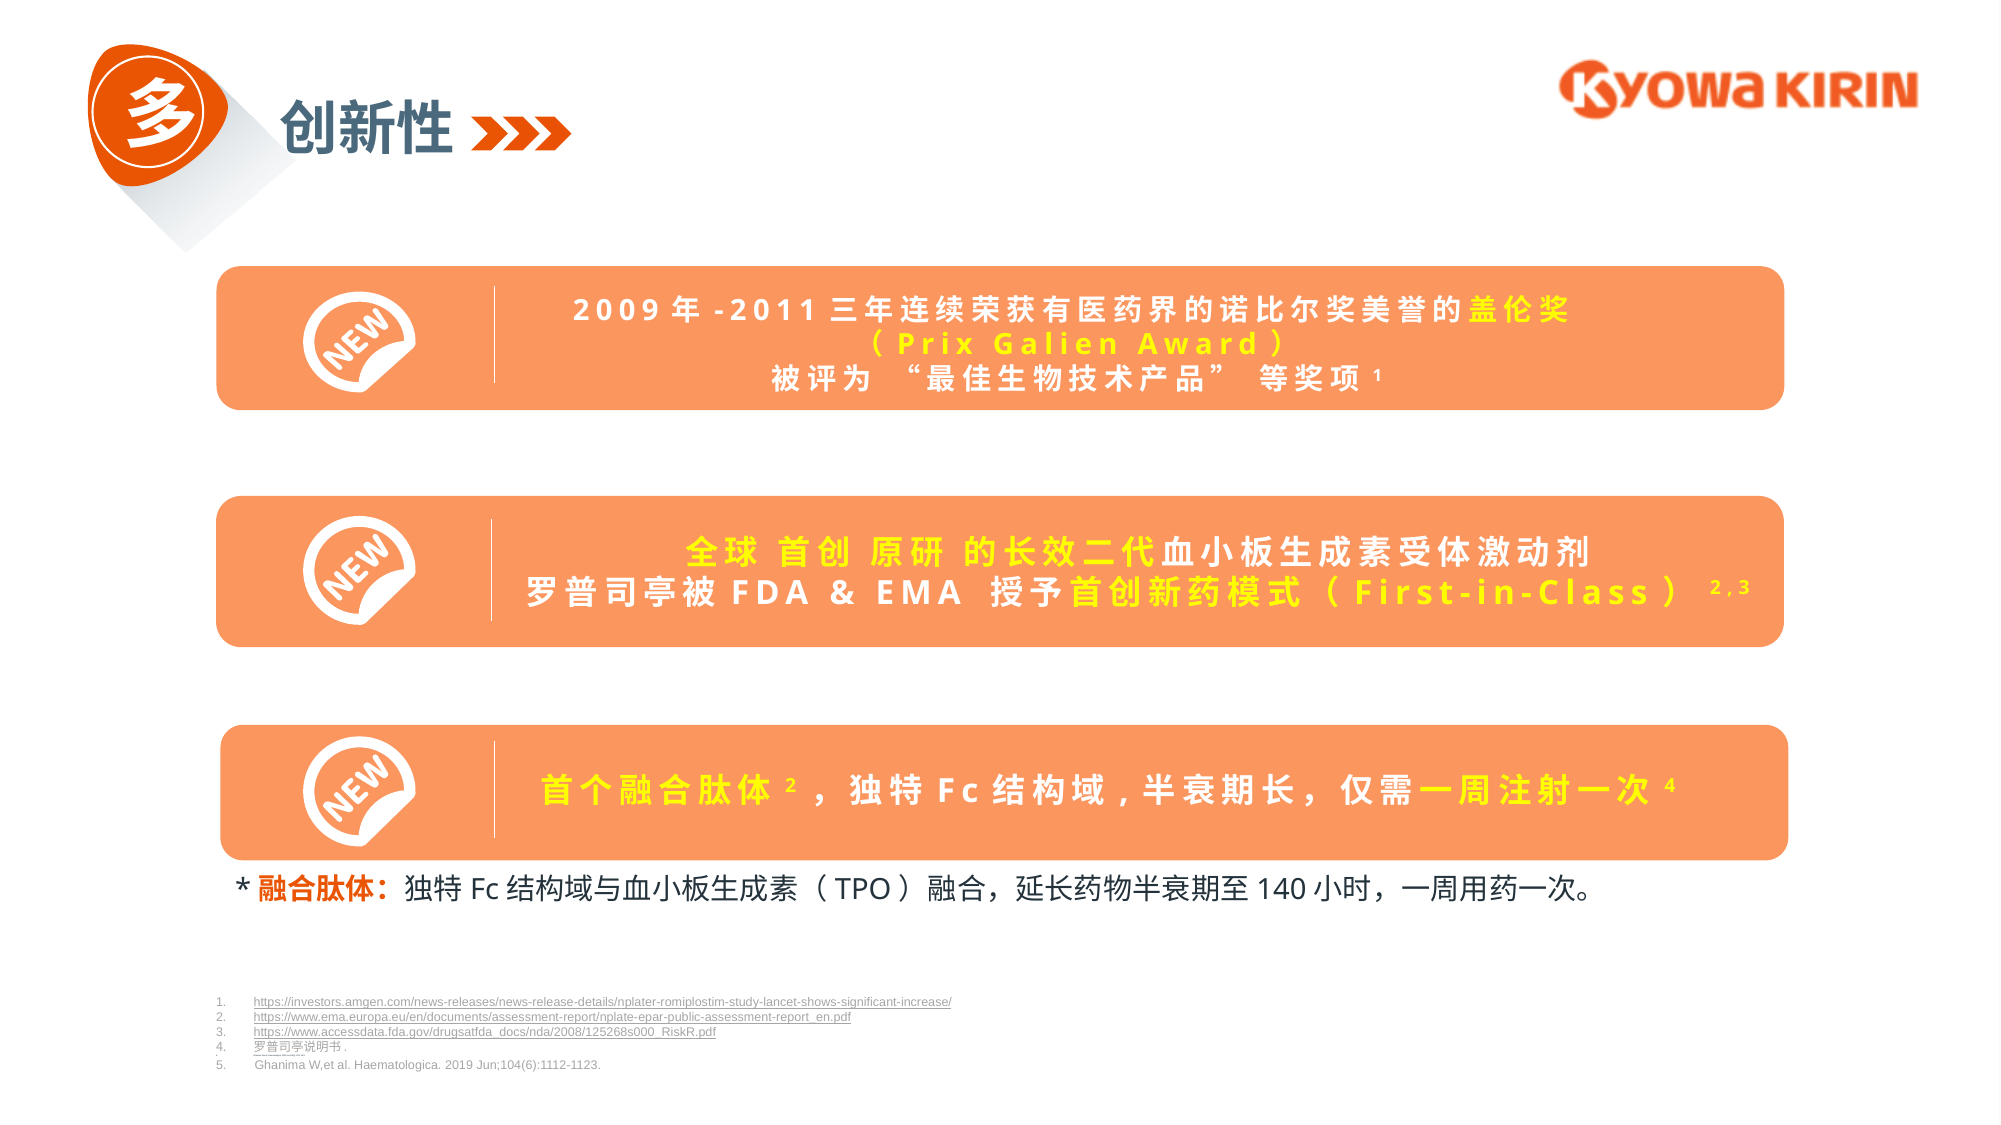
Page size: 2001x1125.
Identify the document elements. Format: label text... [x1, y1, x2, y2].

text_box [470, 116, 572, 151]
text_box [114, 68, 297, 254]
text_box *融合肽体：独特Fc结构域与血小板生成素（TPO）融合，延长药物半衰期至140小时，一周用药一次。 [220, 862, 1691, 948]
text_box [220, 724, 1789, 861]
picture [1533, 25, 1936, 139]
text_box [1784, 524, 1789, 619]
text_box [86, 43, 229, 188]
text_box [216, 283, 1784, 648]
text_box 创新性 [265, 83, 470, 169]
text_box 多 [91, 55, 205, 169]
text_box [216, 265, 1786, 395]
text_box https://investors.amgen.com/news-releases/news-release-details/nplater-romiplostim-study-lancet-shows-significant-increase/ https://www.ema.europa.eu/en/documents/assessment-report/nplate-epar-public-assessment-report_en.pdf https://www.accessdata.fda.gov/drugsatfda_docs/nda/2008/125268s000_RiskR.pdf 罗普司亭说明书. Ghanima W,et al. Haematologica. 2019 Jun;104(6):1112-1123. 5. Ghanima W,et al. Haematologica. 2019 Jun;104(6):1112-1123. [201, 986, 1893, 1100]
